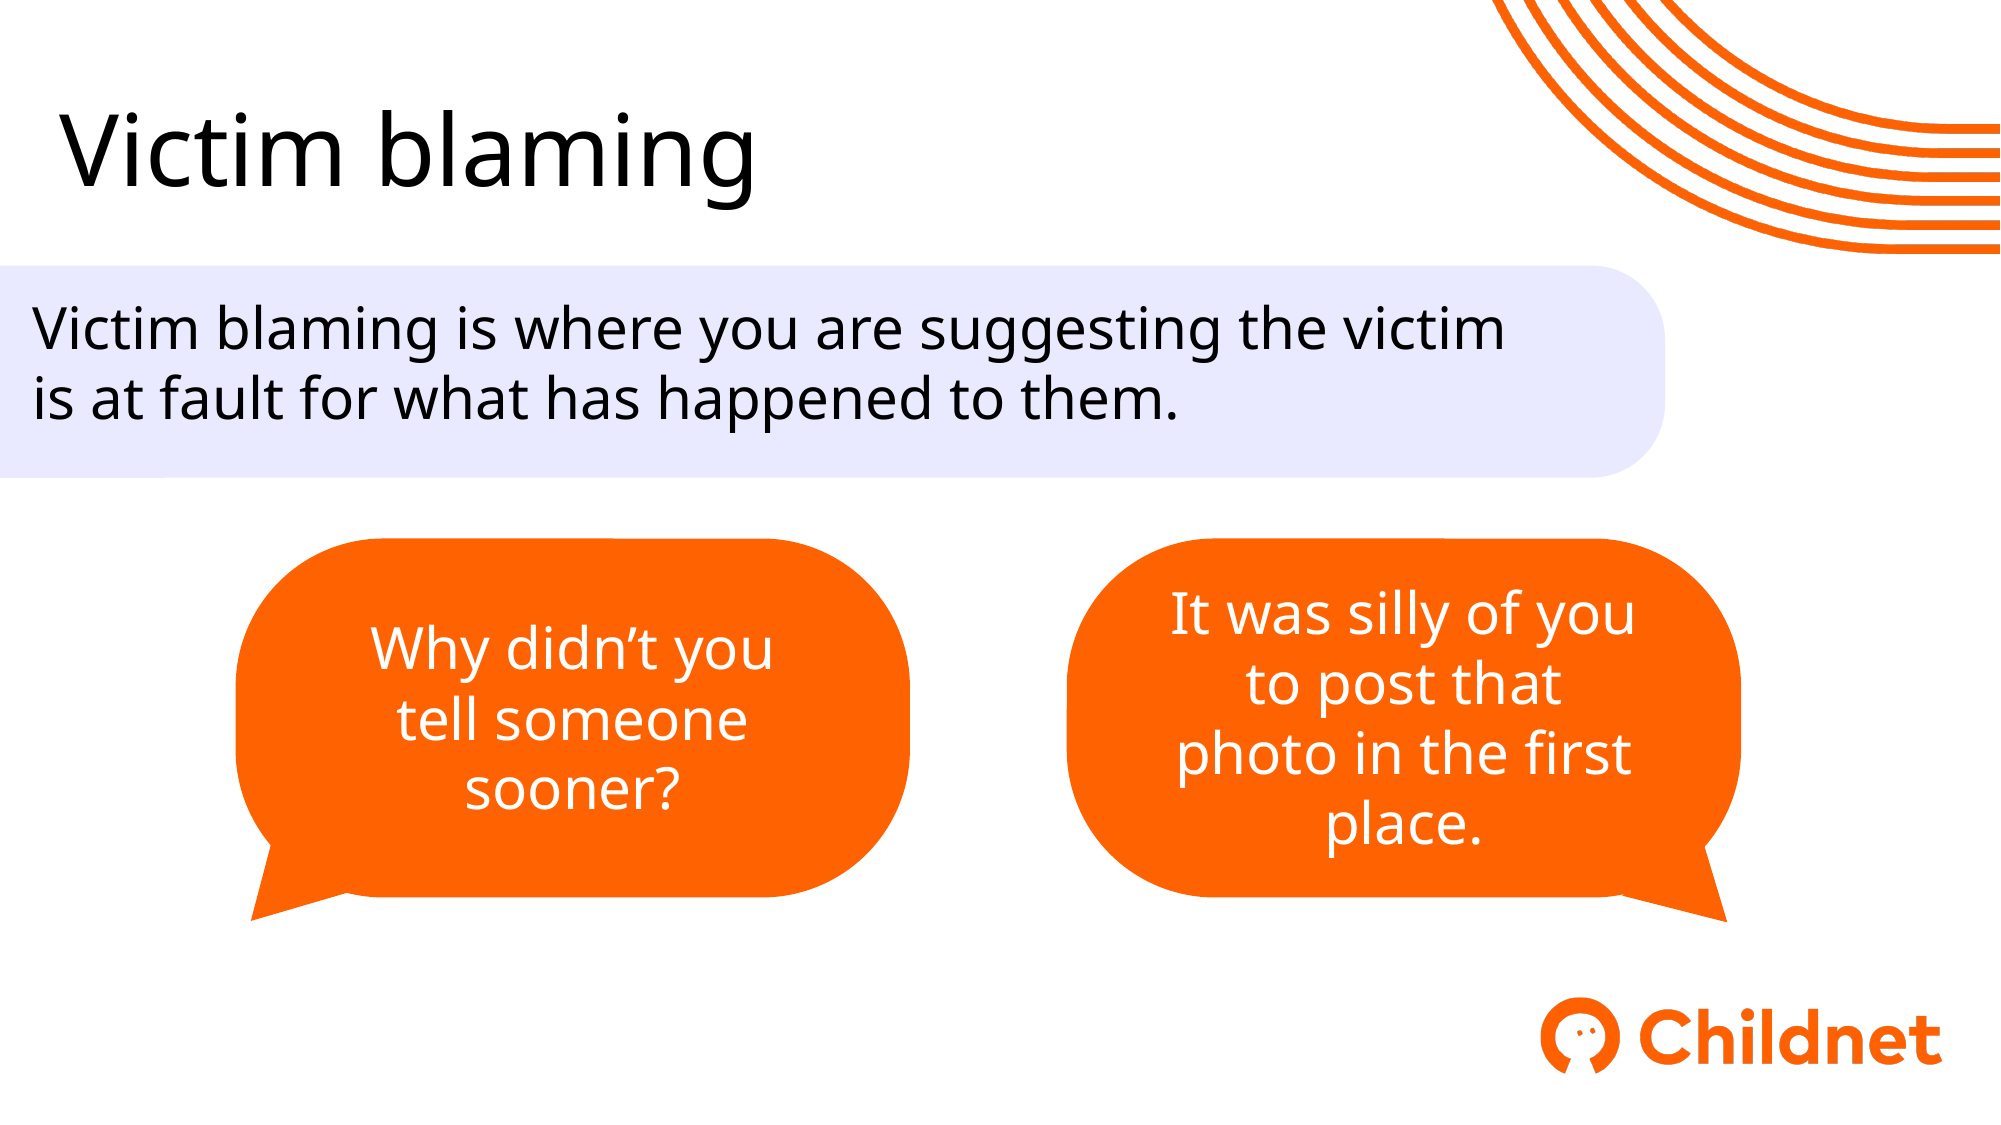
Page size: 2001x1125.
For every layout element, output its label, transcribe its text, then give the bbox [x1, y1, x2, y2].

text_box Victim blaming [44, 78, 1056, 214]
text_box Victim blaming is where you are suggesting the victim is at fault for what has happened to them. [17, 283, 1573, 439]
text_box [0, 263, 1667, 480]
picture [1446, 0, 2000, 254]
picture [1485, 941, 1997, 1125]
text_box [229, 537, 911, 935]
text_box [1066, 537, 1742, 944]
